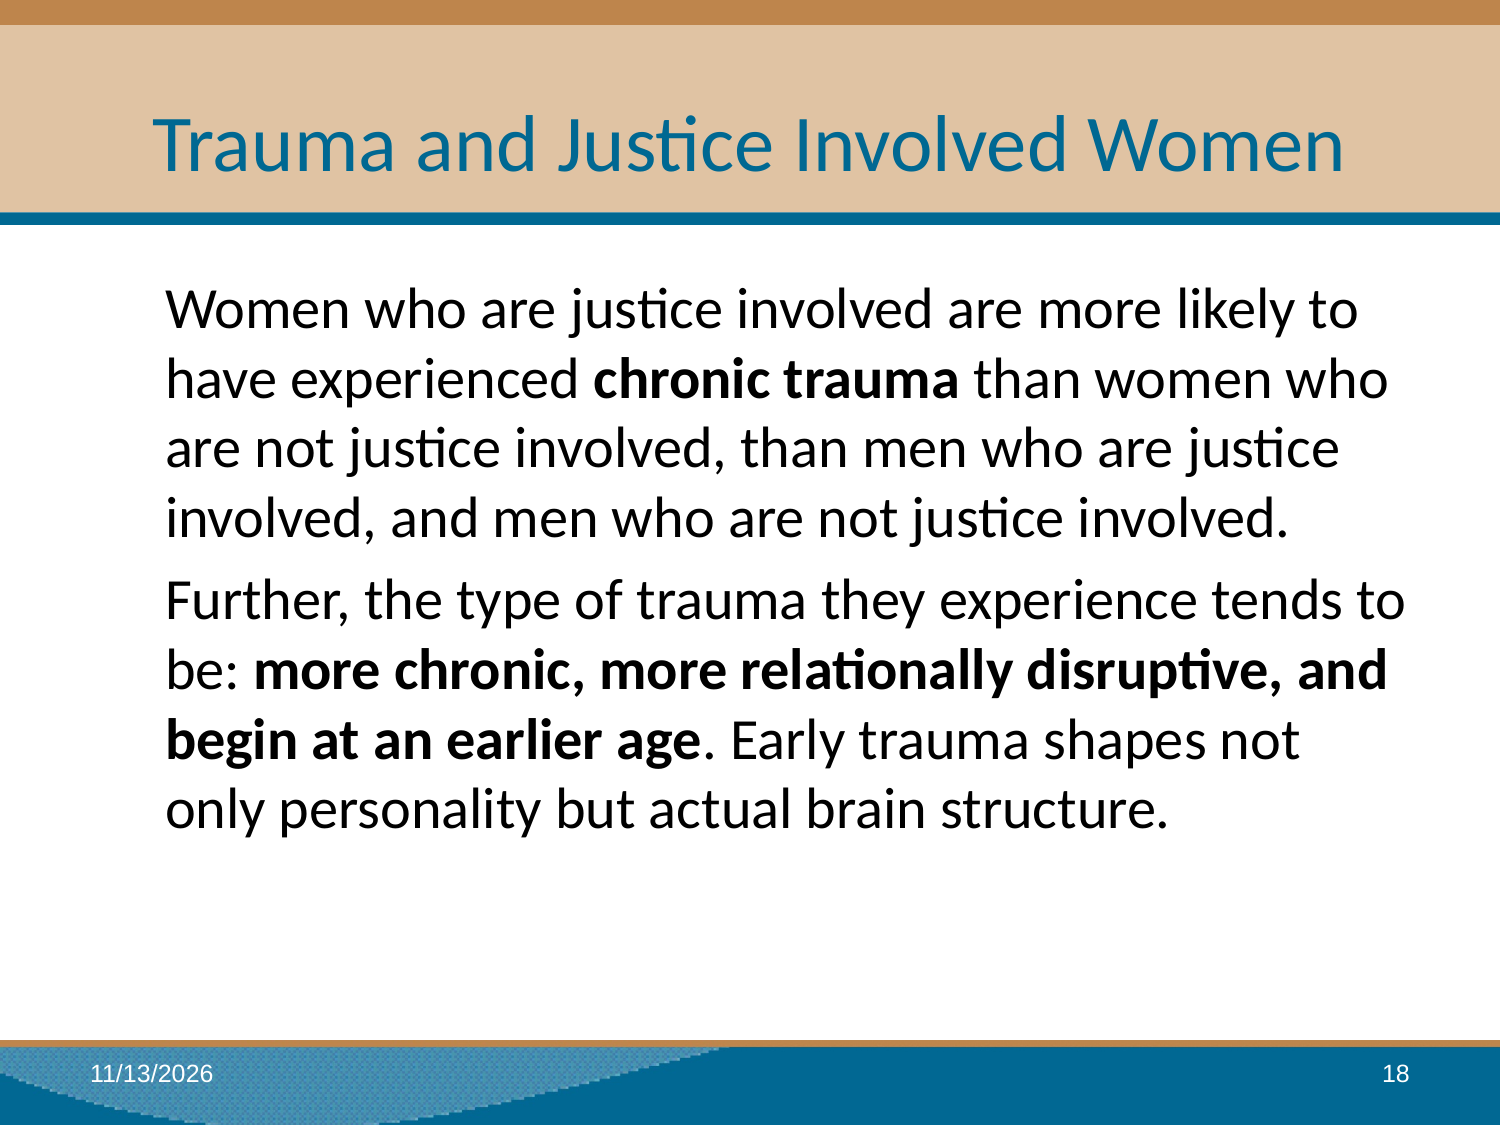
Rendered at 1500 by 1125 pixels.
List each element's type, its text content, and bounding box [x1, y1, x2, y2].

title Trauma and Justice Involved Women [75, 45, 1425, 233]
slide_number 18 [1074, 1042, 1425, 1103]
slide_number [75, 1042, 425, 1103]
list Women who are justice involved are more likely to have experienced chronic trauma than women who are not justice involved, than men who are justice involved, and men who are not justice involved. Further, the type of trauma they experience tends to be: more chronic, more relationally disruptive, and begin at an earlier age. Early trauma shapes not only personality but actual brain structure. [75, 262, 1425, 1005]
picture [0, 1040, 1500, 1125]
